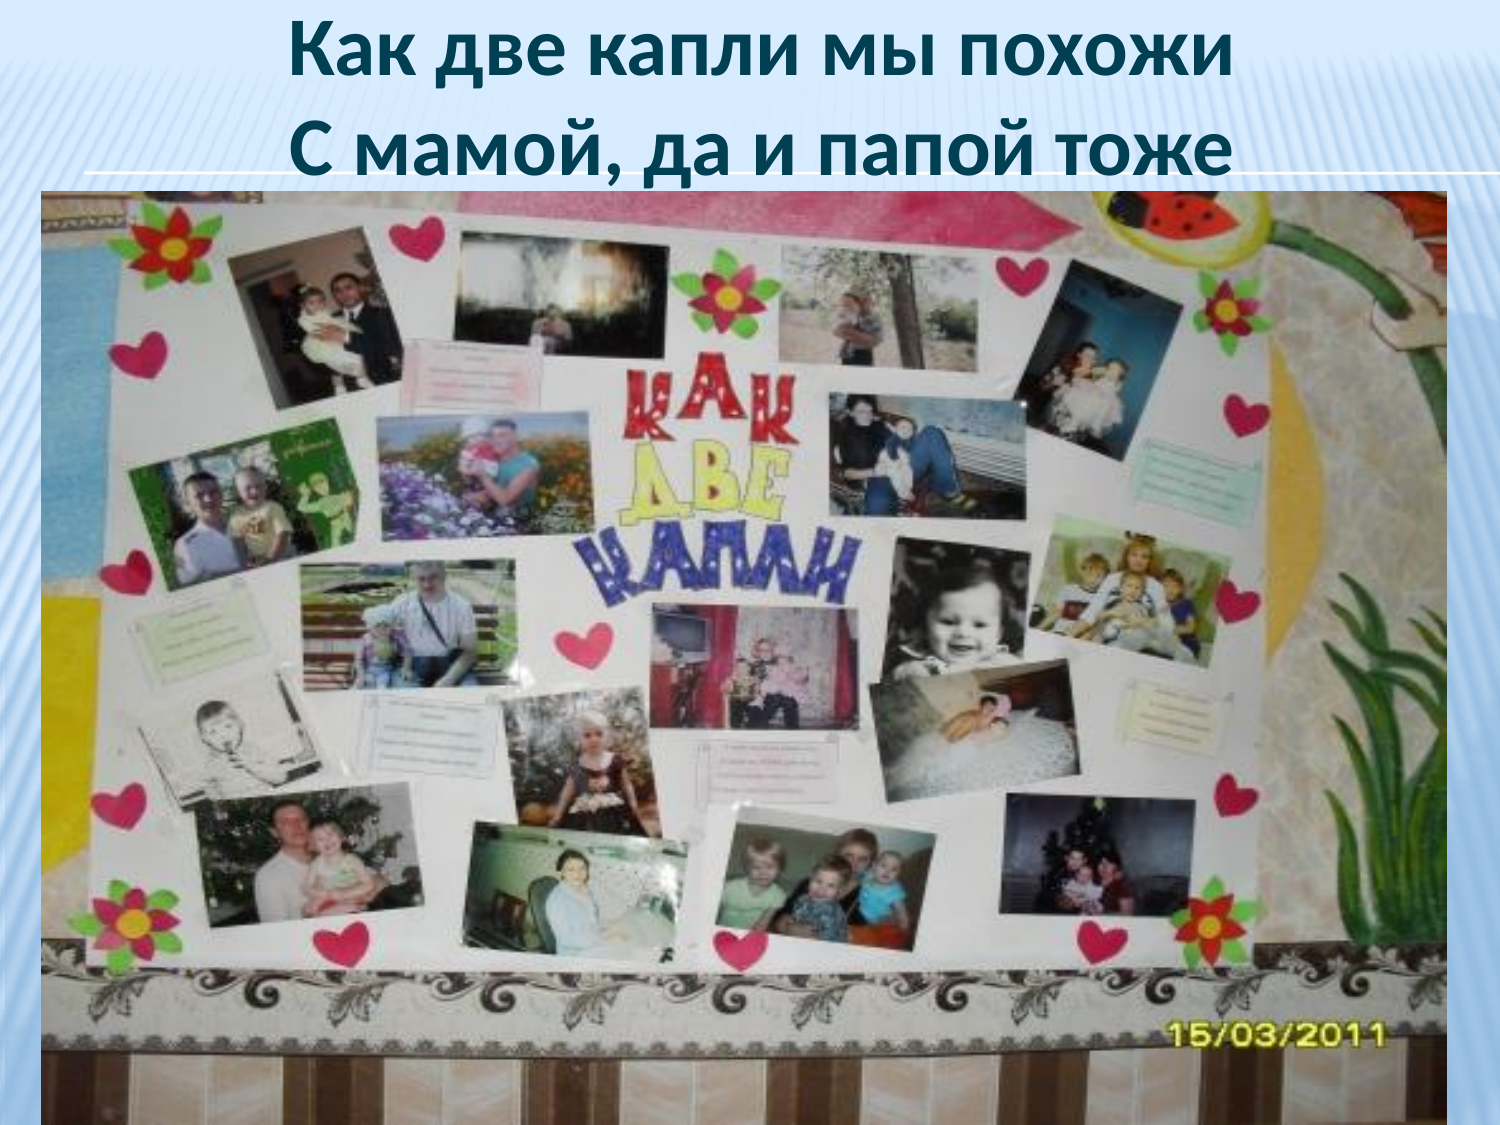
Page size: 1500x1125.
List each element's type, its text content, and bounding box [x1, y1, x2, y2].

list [40, 191, 1448, 1125]
title Как две капли мы похожи С мамой, да и папой тоже [50, 0, 1475, 185]
